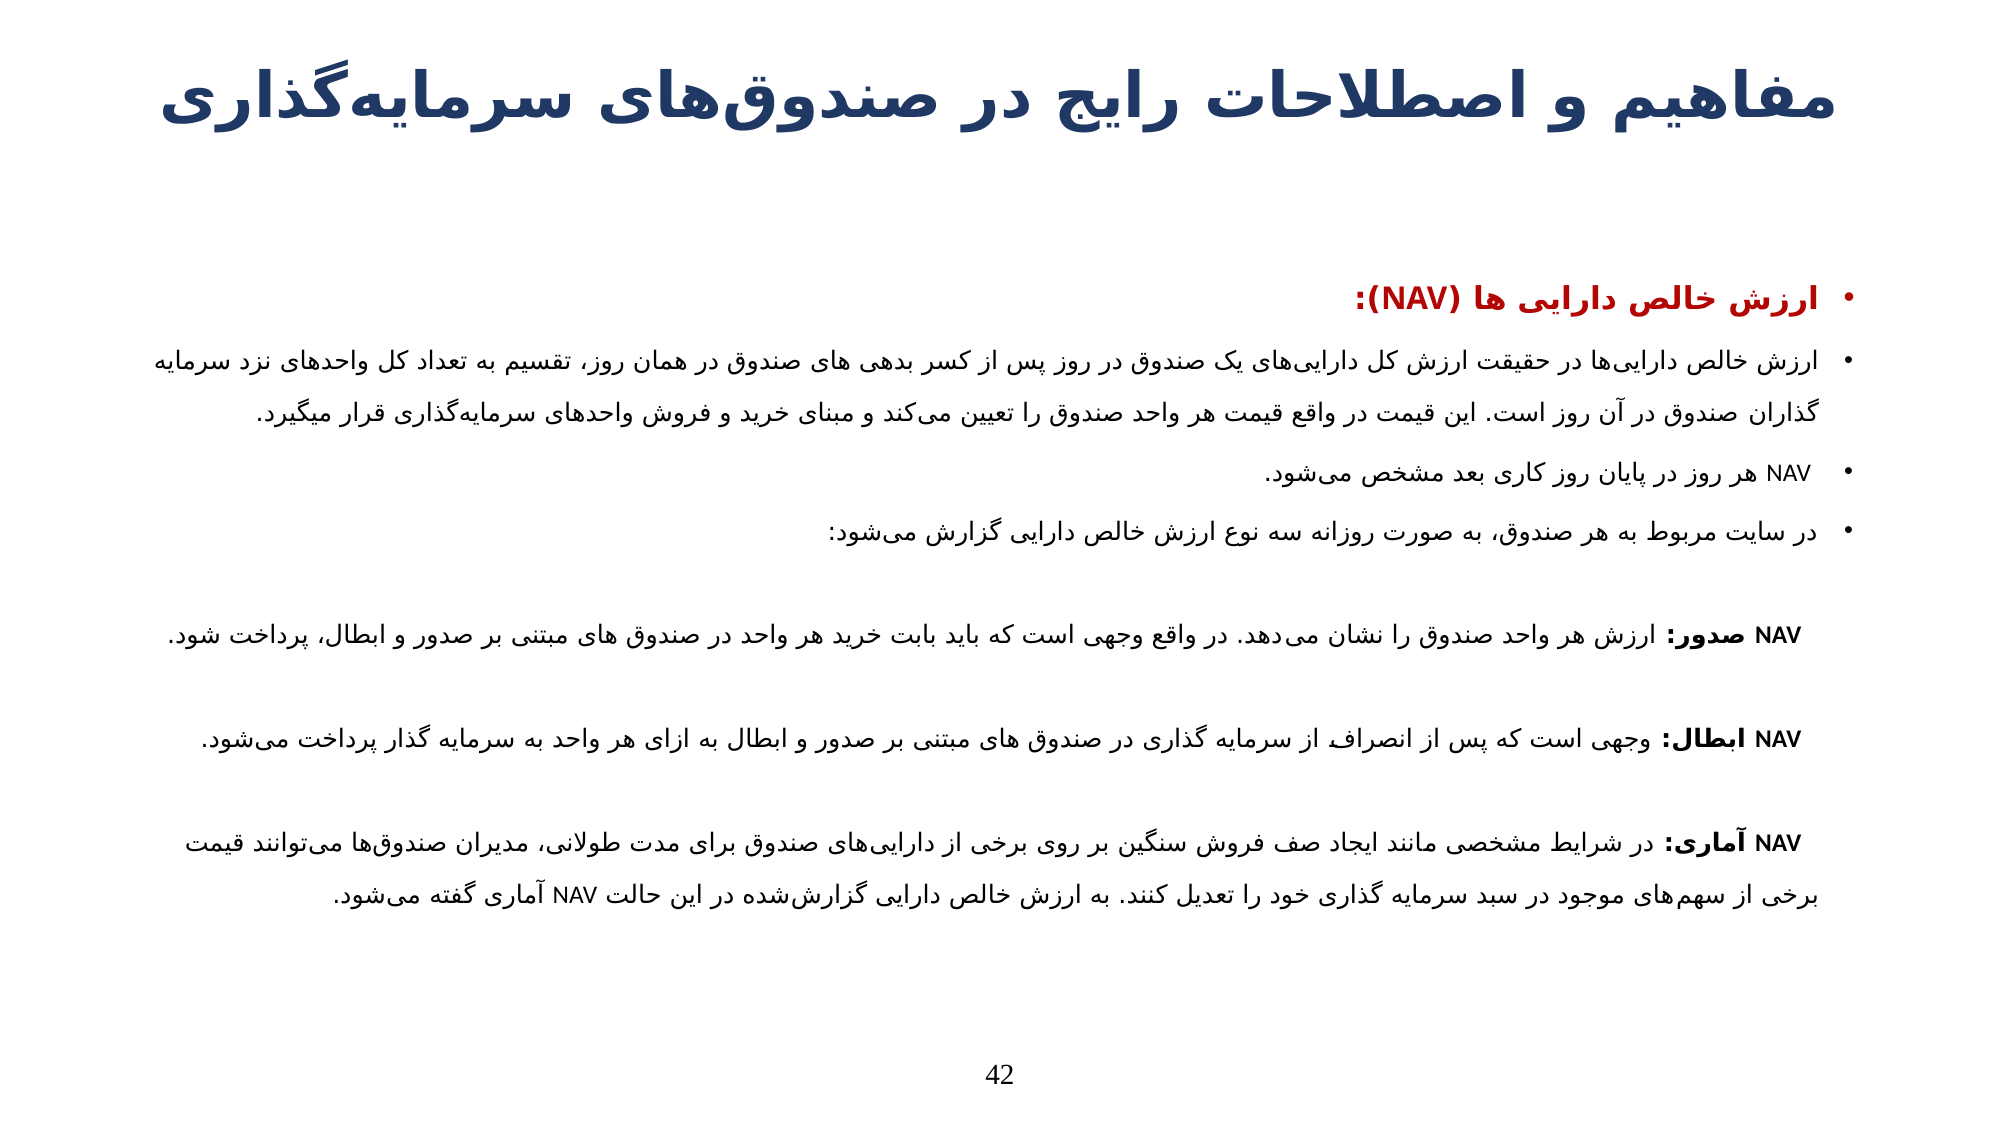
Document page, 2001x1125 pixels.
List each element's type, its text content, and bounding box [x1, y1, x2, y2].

footer 42 [662, 1042, 1338, 1103]
list ارزش خالص دارایی ها (NAV): ارزش خالص دارایی‌ها در حقیقت ارزش کل دارایی‌های یک صندوق در روز پس از کسر بدهی های صندوق در همان روز، تقسیم به تعداد کل واحدهای نزد سرمایه گذاران صندوق در آن روز است. این قیمت در واقع قیمت هر واحد صندوق را تعیین می‌کند و مبنای خرید و فروش واحدهای سرمایه‌گذاری قرار می‎گیرد. NAV هر روز در پایان روز کاری بعد مشخص می‌شود. در سایت مربوط به هر صندوق، به صورت روزانه سه نوع ارزش خالص دارایی گزارش می‌شود: NAV صدور: ارزش هر واحد صندوق را نشان می‌دهد. در واقع وجهی است که باید بابت خرید هر واحد در صندوق های مبتنی بر صدور و ابطال، پرداخت شود. NAV ابطال: وجهی است که پس از انصراف از سرمایه گذاری در صندوق های مبتنی بر صدور و ابطال به ازای هر واحد به سرمایه گذار پرداخت می‌شود. NAV آماری: در شرایط مشخصی مانند ایجاد صف فروش سنگین بر روی برخی از دارایی‌های صندوق برای مدت طولانی، مدیران صندوق‌ها می‌توانند قیمت برخی از سهم‌های موجود در سبد سرمايه گذاری خود را تعدیل کنند. به ارزش خالص دارایی گزارش‌شده در این حالت NAV آماری گفته می‌شود. [137, 244, 1863, 1061]
title مفاهیم و اصطلاحات رایج در صندوق‌های سرمایه‌گذاری [137, 26, 1863, 244]
